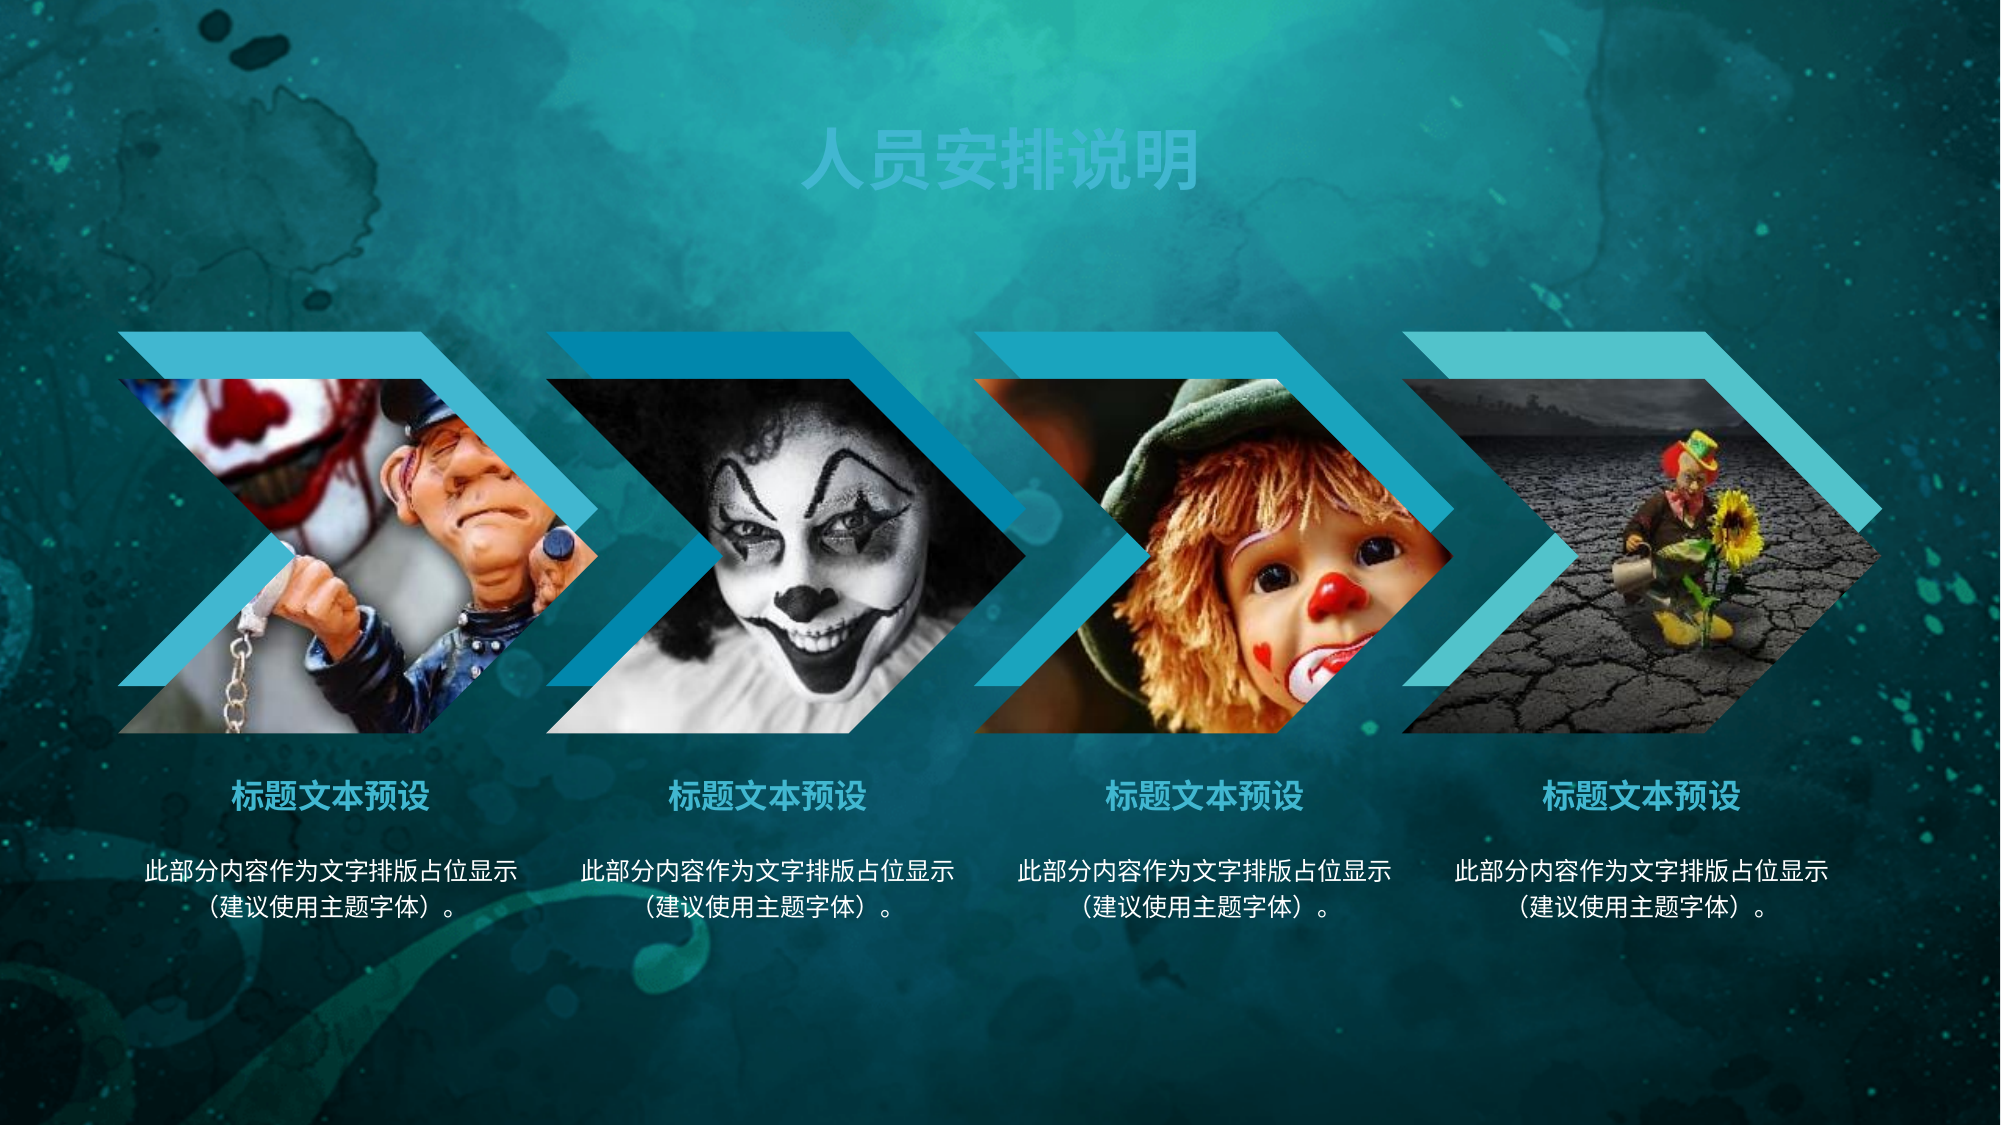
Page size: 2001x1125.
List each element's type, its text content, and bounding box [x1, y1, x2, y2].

text_box 人员安排说明 [772, 93, 1228, 224]
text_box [117, 331, 1883, 1052]
picture [0, 0, 2001, 1125]
